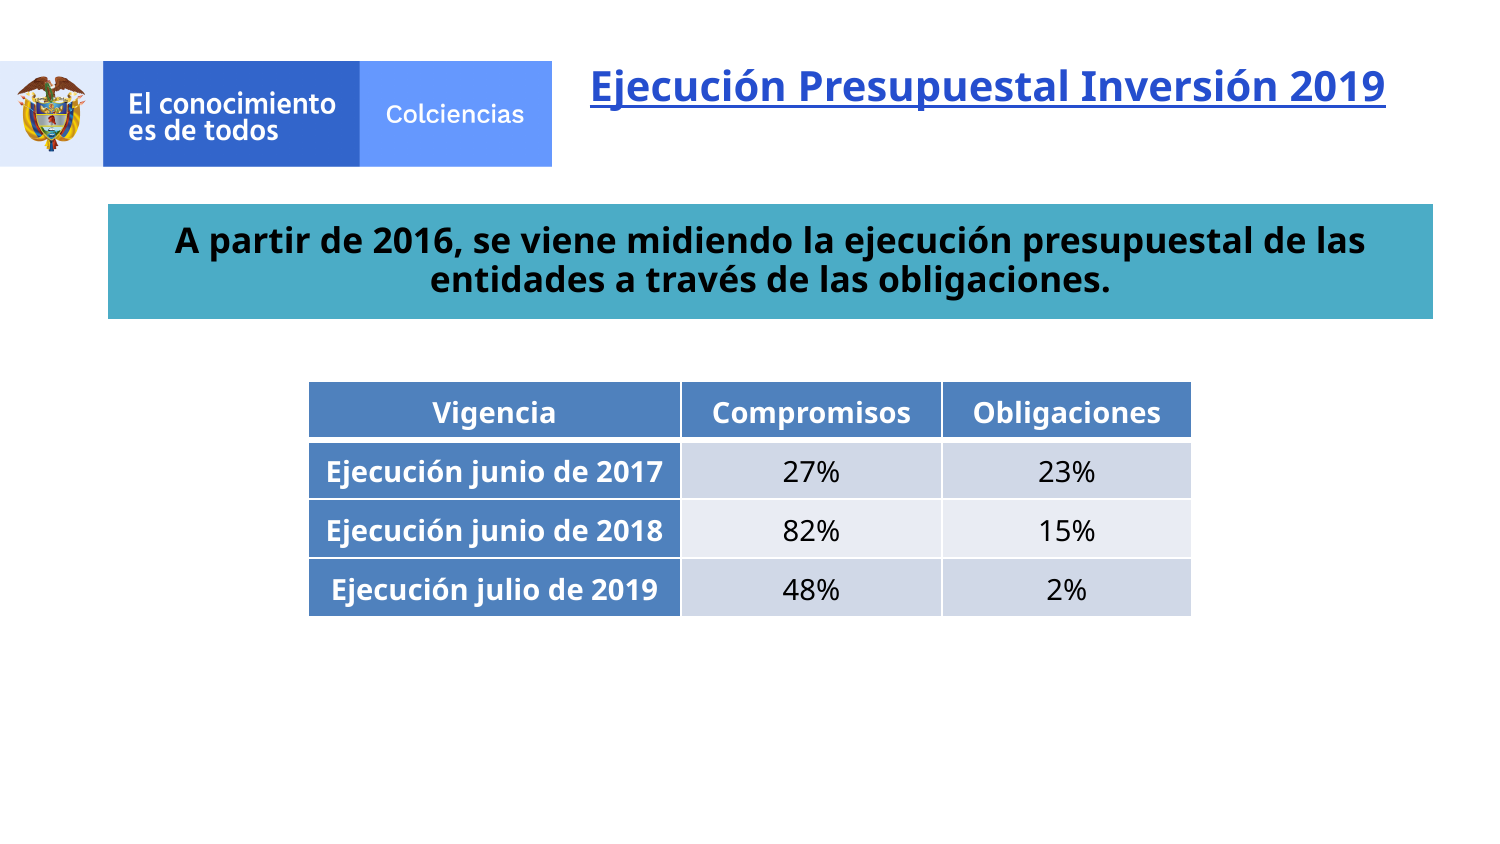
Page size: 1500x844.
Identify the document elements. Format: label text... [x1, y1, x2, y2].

table_header Compromisos [682, 430, 941, 437]
table_cell 2% [943, 559, 1191, 616]
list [105, 163, 1436, 422]
table_header Obligaciones [943, 430, 1191, 437]
table_cell Ejecución junio de 2018 [309, 500, 680, 557]
table_cell 48% [682, 559, 941, 616]
table_cell Ejecución julio de 2019 [309, 559, 680, 616]
table_header Vigencia [309, 430, 680, 437]
text_box Ejecución Presupuestal Inversión 2019 [574, 52, 1401, 118]
table_cell Ejecución junio de 2017 [309, 443, 680, 498]
table_cell 82% [682, 500, 941, 557]
table_cell 15% [943, 500, 1191, 557]
picture [0, 61, 552, 167]
table_cell 27% [682, 443, 941, 498]
table_cell 23% [943, 443, 1191, 498]
